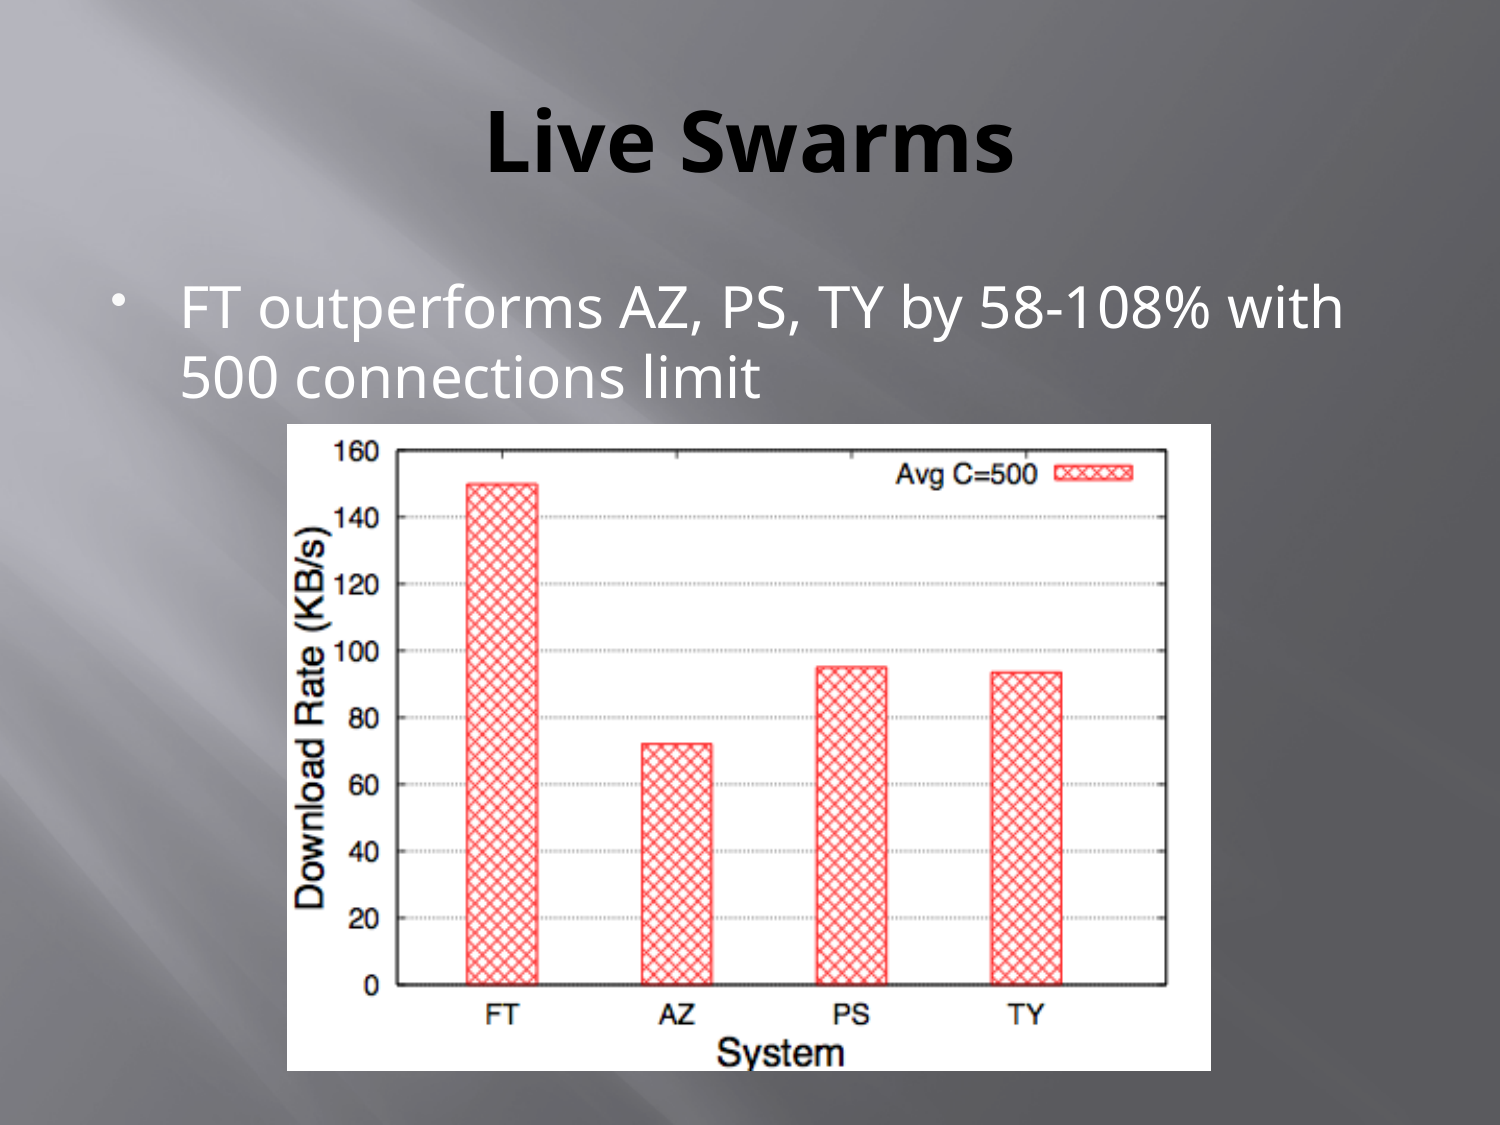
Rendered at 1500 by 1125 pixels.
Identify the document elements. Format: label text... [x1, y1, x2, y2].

picture [287, 424, 1211, 1071]
list FT outperforms AZ, PS, TY by 58-108% with 500 connections limit [75, 262, 1425, 1035]
title Live Swarms [75, 45, 1425, 233]
